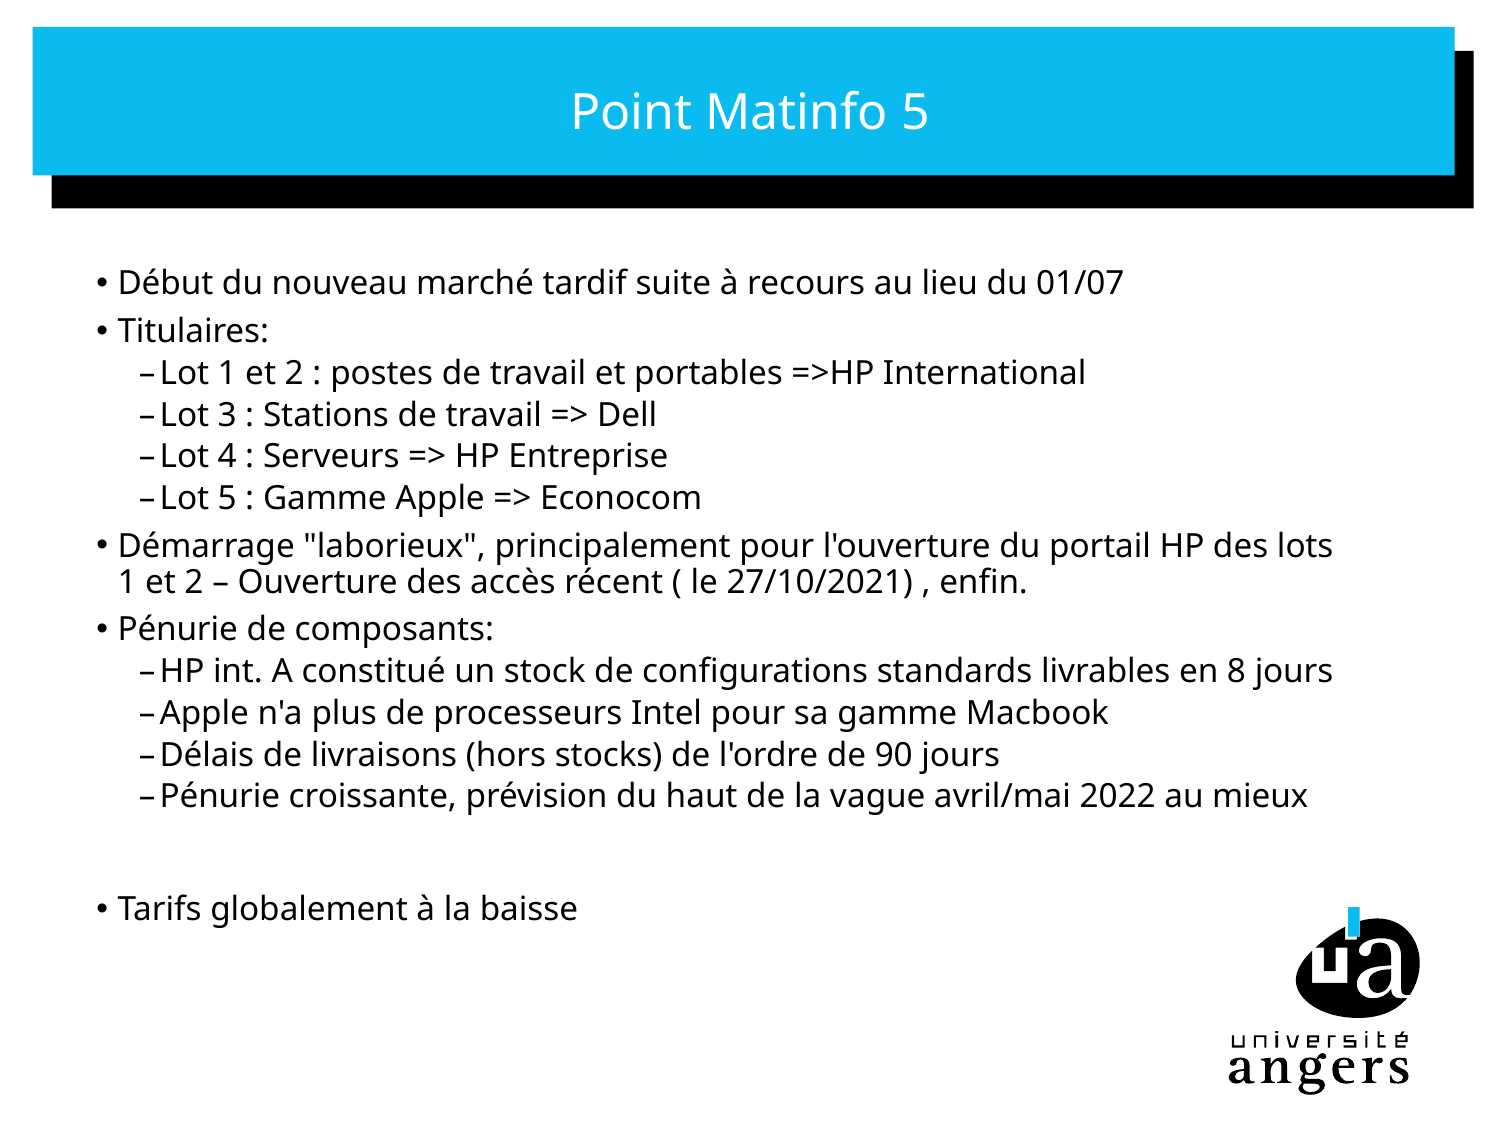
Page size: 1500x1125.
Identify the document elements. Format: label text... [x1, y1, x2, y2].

list Début du nouveau marché tardif suite à recours au lieu du 01/07 Titulaires: Lot 1 et 2 : postes de travail et portables =>HP International Lot 3 : Stations de travail => Dell Lot 4 : Serveurs => HP Entreprise Lot 5 : Gamme Apple => Econocom Démarrage "laborieux", principalement pour l'ouverture du portail HP des lots 1 et 2 – Ouverture des accès récent ( le 27/10/2021) , enfin. Pénurie de composants: HP int. A constitué un stock de configurations standards livrables en 8 jours Apple n'a plus de processeurs Intel pour sa gamme Macbook Délais de livraisons (hors stocks) de l'ordre de 90 jours Pénurie croissante, prévision du haut de la vague avril/mai 2022 au mieux Tarifs globalement à la baisse [81, 258, 1376, 993]
title Point Matinfo 5 [103, 50, 1397, 176]
